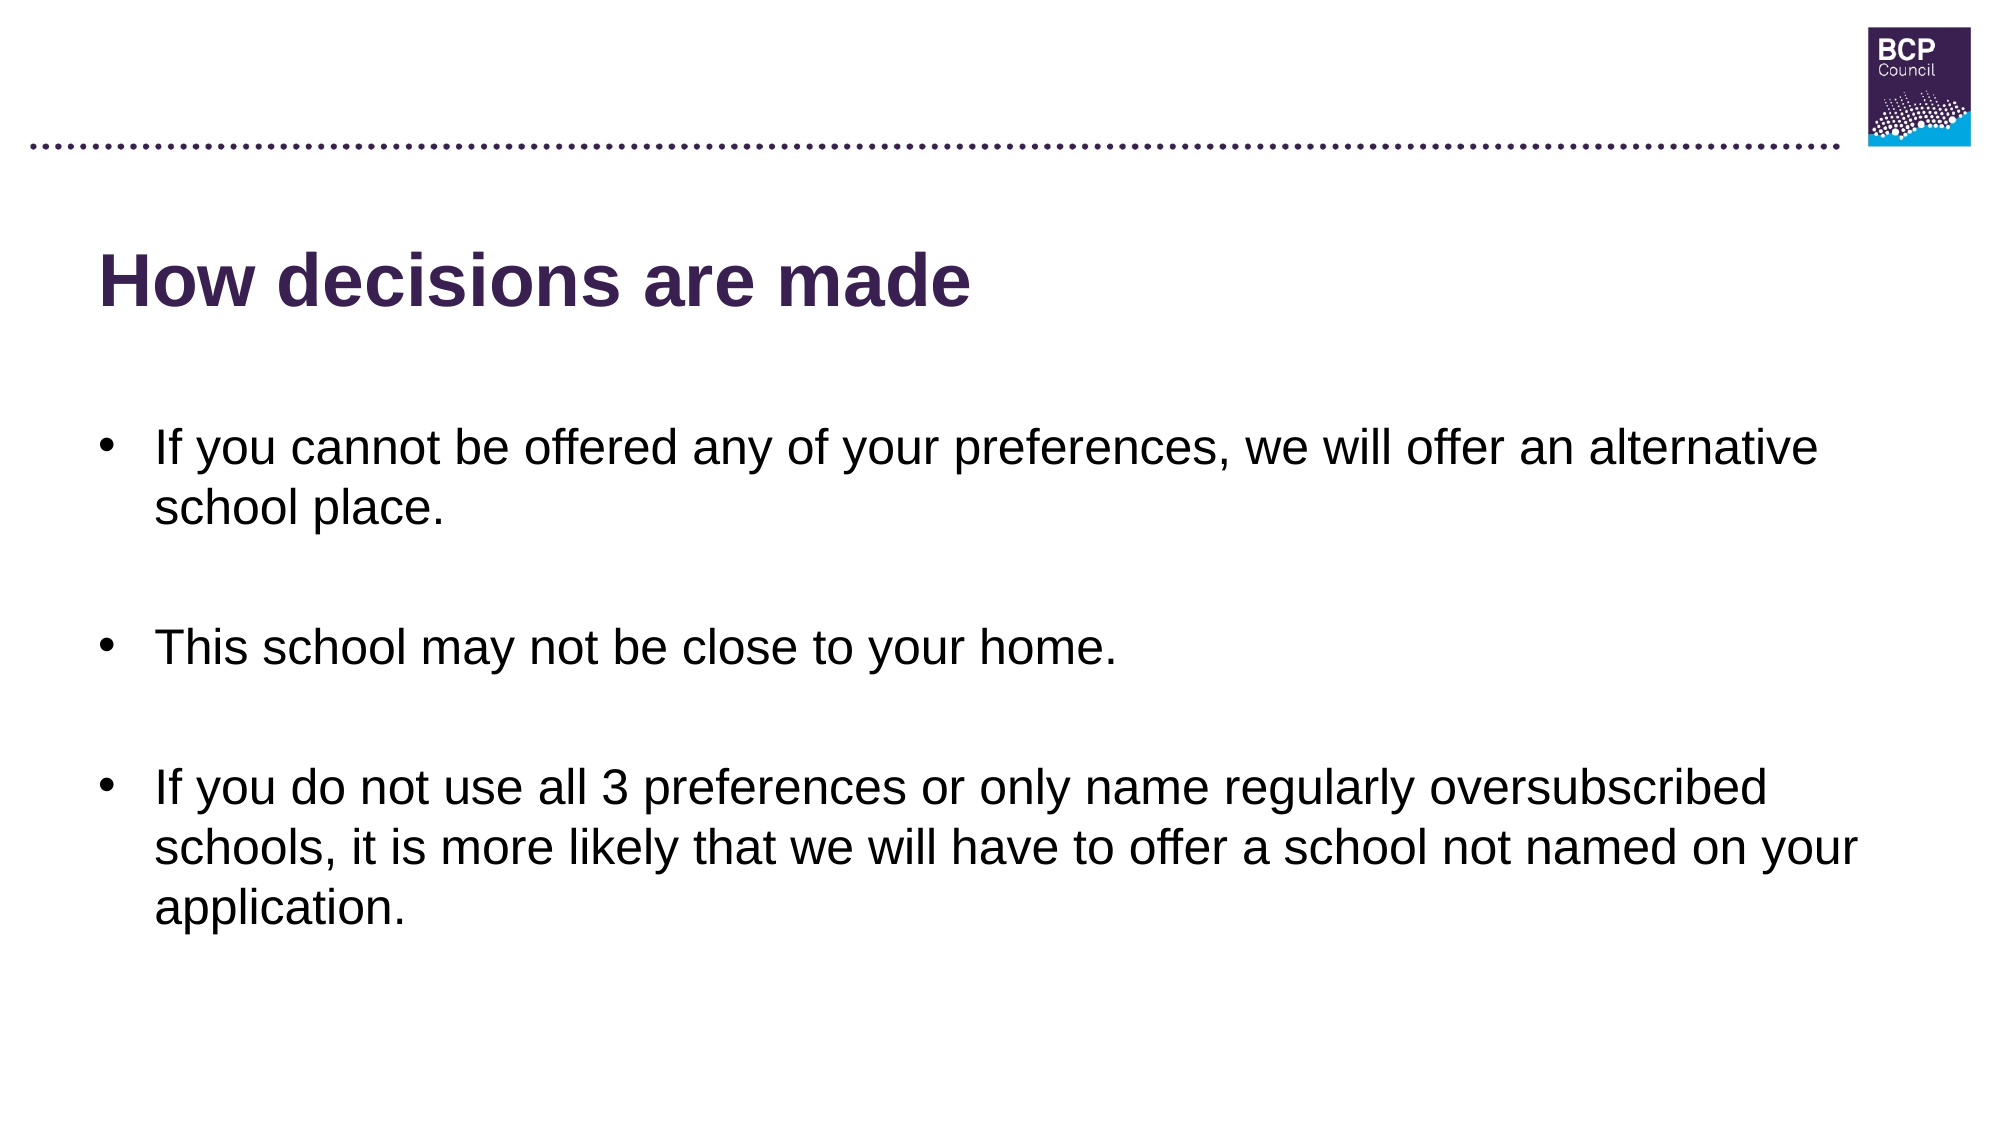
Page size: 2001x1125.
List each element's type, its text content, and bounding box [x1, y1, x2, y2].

picture [0, 0, 2000, 177]
list How decisions are made [83, 223, 1934, 321]
list If you cannot be offered any of your preferences, we will offer an alternative school place. This school may not be close to your home. If you do not use all 3 preferences or only name regularly oversubscribed schools, it is more likely that we will have to offer a school not named on your application. [83, 406, 1934, 1047]
